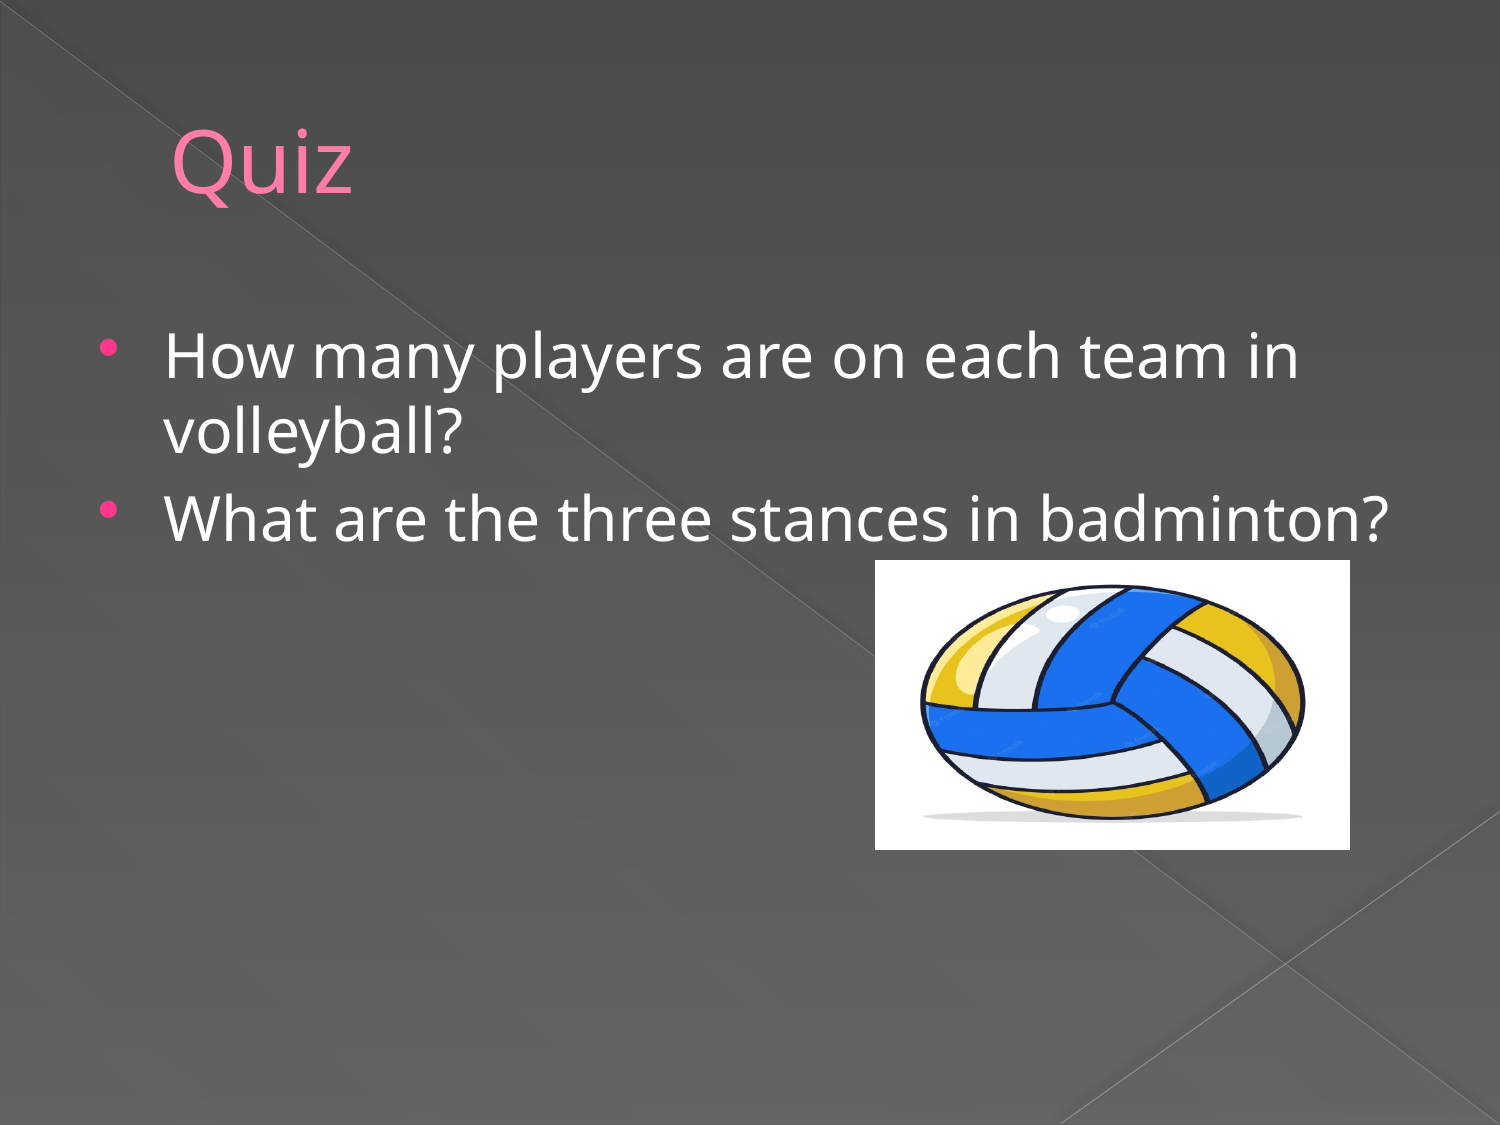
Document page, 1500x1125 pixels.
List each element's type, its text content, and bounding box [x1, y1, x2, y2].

title Quiz [75, 43, 1425, 274]
picture [874, 560, 1351, 851]
list How many players are on each team in volleyball? What are the three stances in badminton? [75, 308, 1425, 1059]
